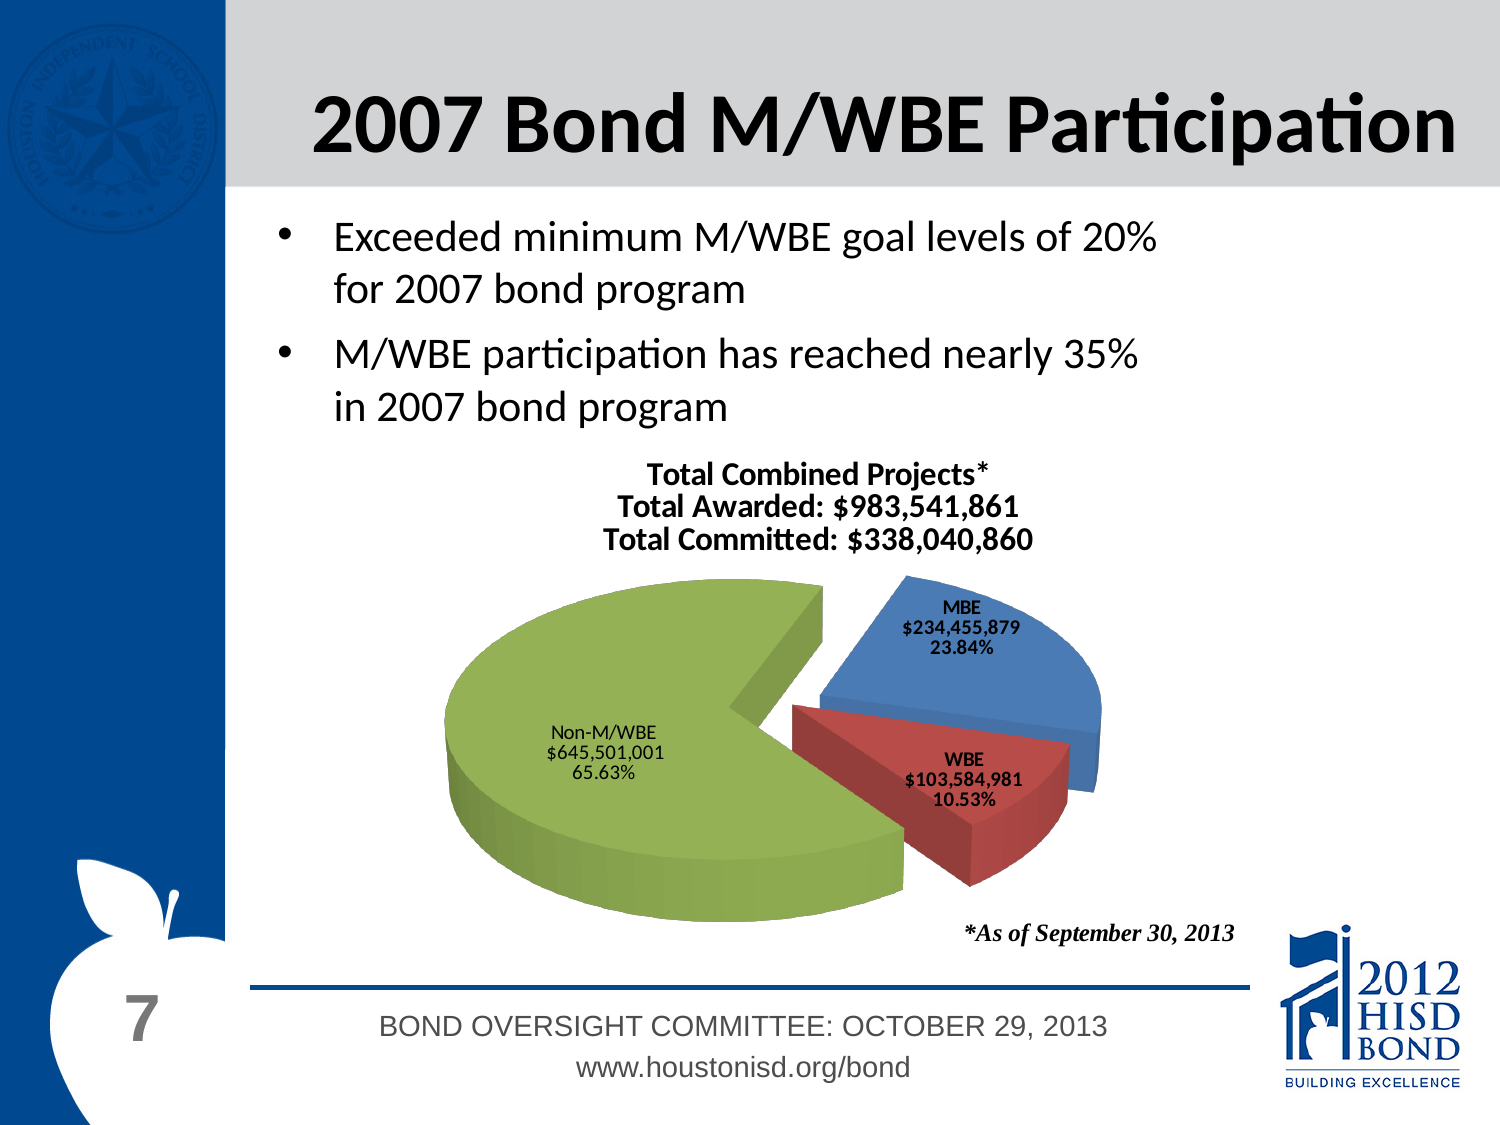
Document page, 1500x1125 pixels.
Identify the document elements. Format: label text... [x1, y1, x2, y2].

list Exceeded minimum M/WBE goal levels of 20% for 2007 bond program M/WBE participation has reached nearly 35% in 2007 bond program [262, 200, 1450, 938]
list 2007 Bond M/WBE Participation [275, 24, 1475, 213]
picture [0, 0, 1500, 1125]
chart [299, 449, 1276, 958]
